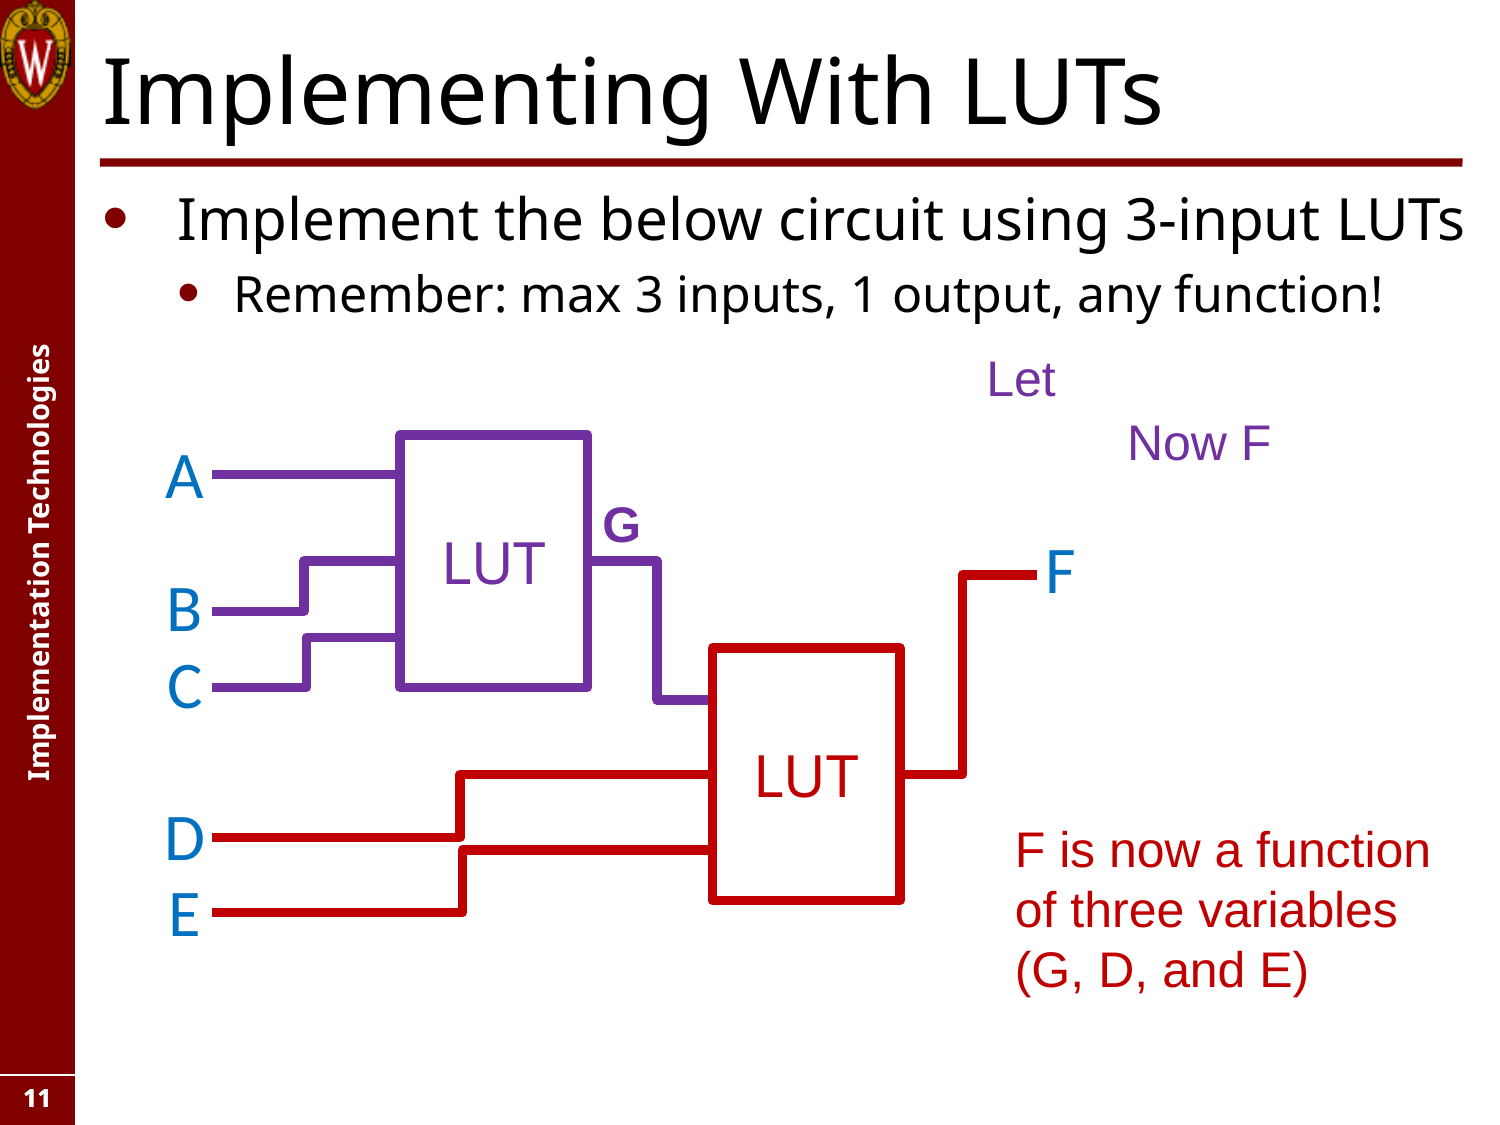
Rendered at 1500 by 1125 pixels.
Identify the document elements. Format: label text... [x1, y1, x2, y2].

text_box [212, 560, 401, 612]
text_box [212, 637, 401, 688]
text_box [587, 560, 658, 701]
title Implementing With LUTs [87, 12, 1488, 163]
picture [0, 0, 71, 113]
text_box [899, 574, 963, 775]
picture [125, 412, 1111, 991]
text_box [212, 849, 713, 913]
list Implement the below circuit using 3-input LUTs Remember: max 3 inputs, 1 output, any function! [87, 174, 1488, 1121]
text_box F is now a function of three variables (G, D, and E) [1000, 810, 1463, 1006]
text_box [212, 774, 713, 838]
